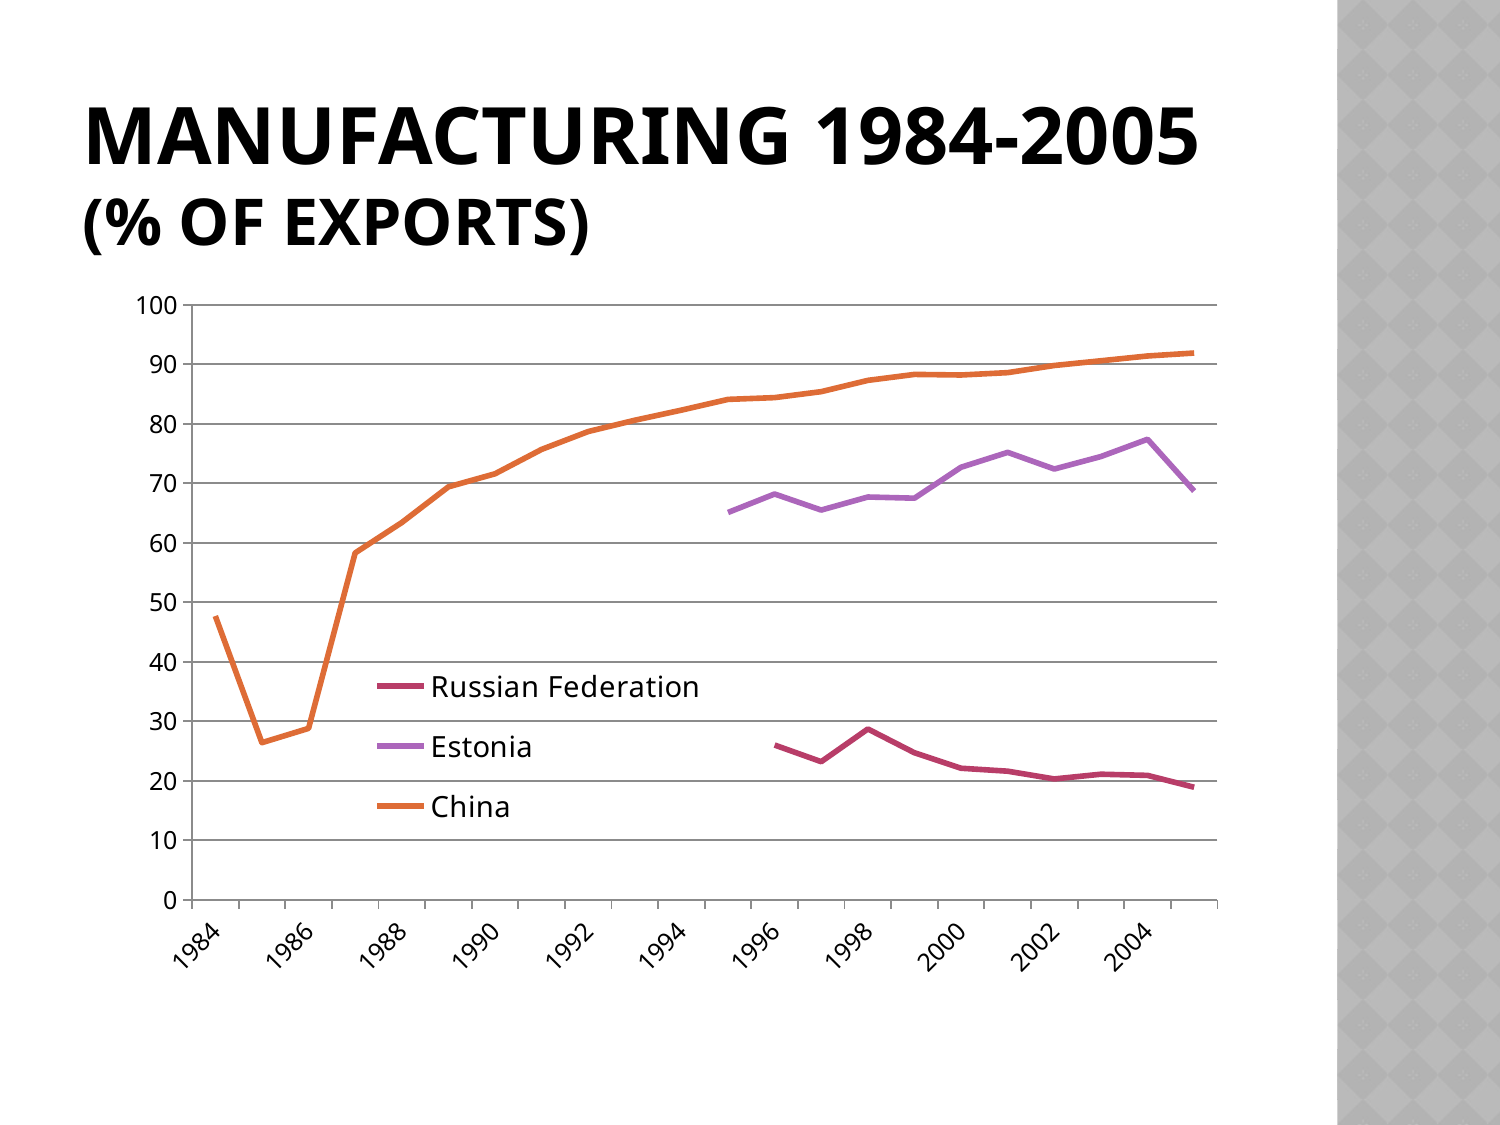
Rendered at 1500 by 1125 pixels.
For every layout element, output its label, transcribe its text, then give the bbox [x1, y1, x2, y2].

title Manufacturing 1984-2005 (% of exports) [75, 70, 1263, 258]
chart [74, 263, 1263, 1060]
